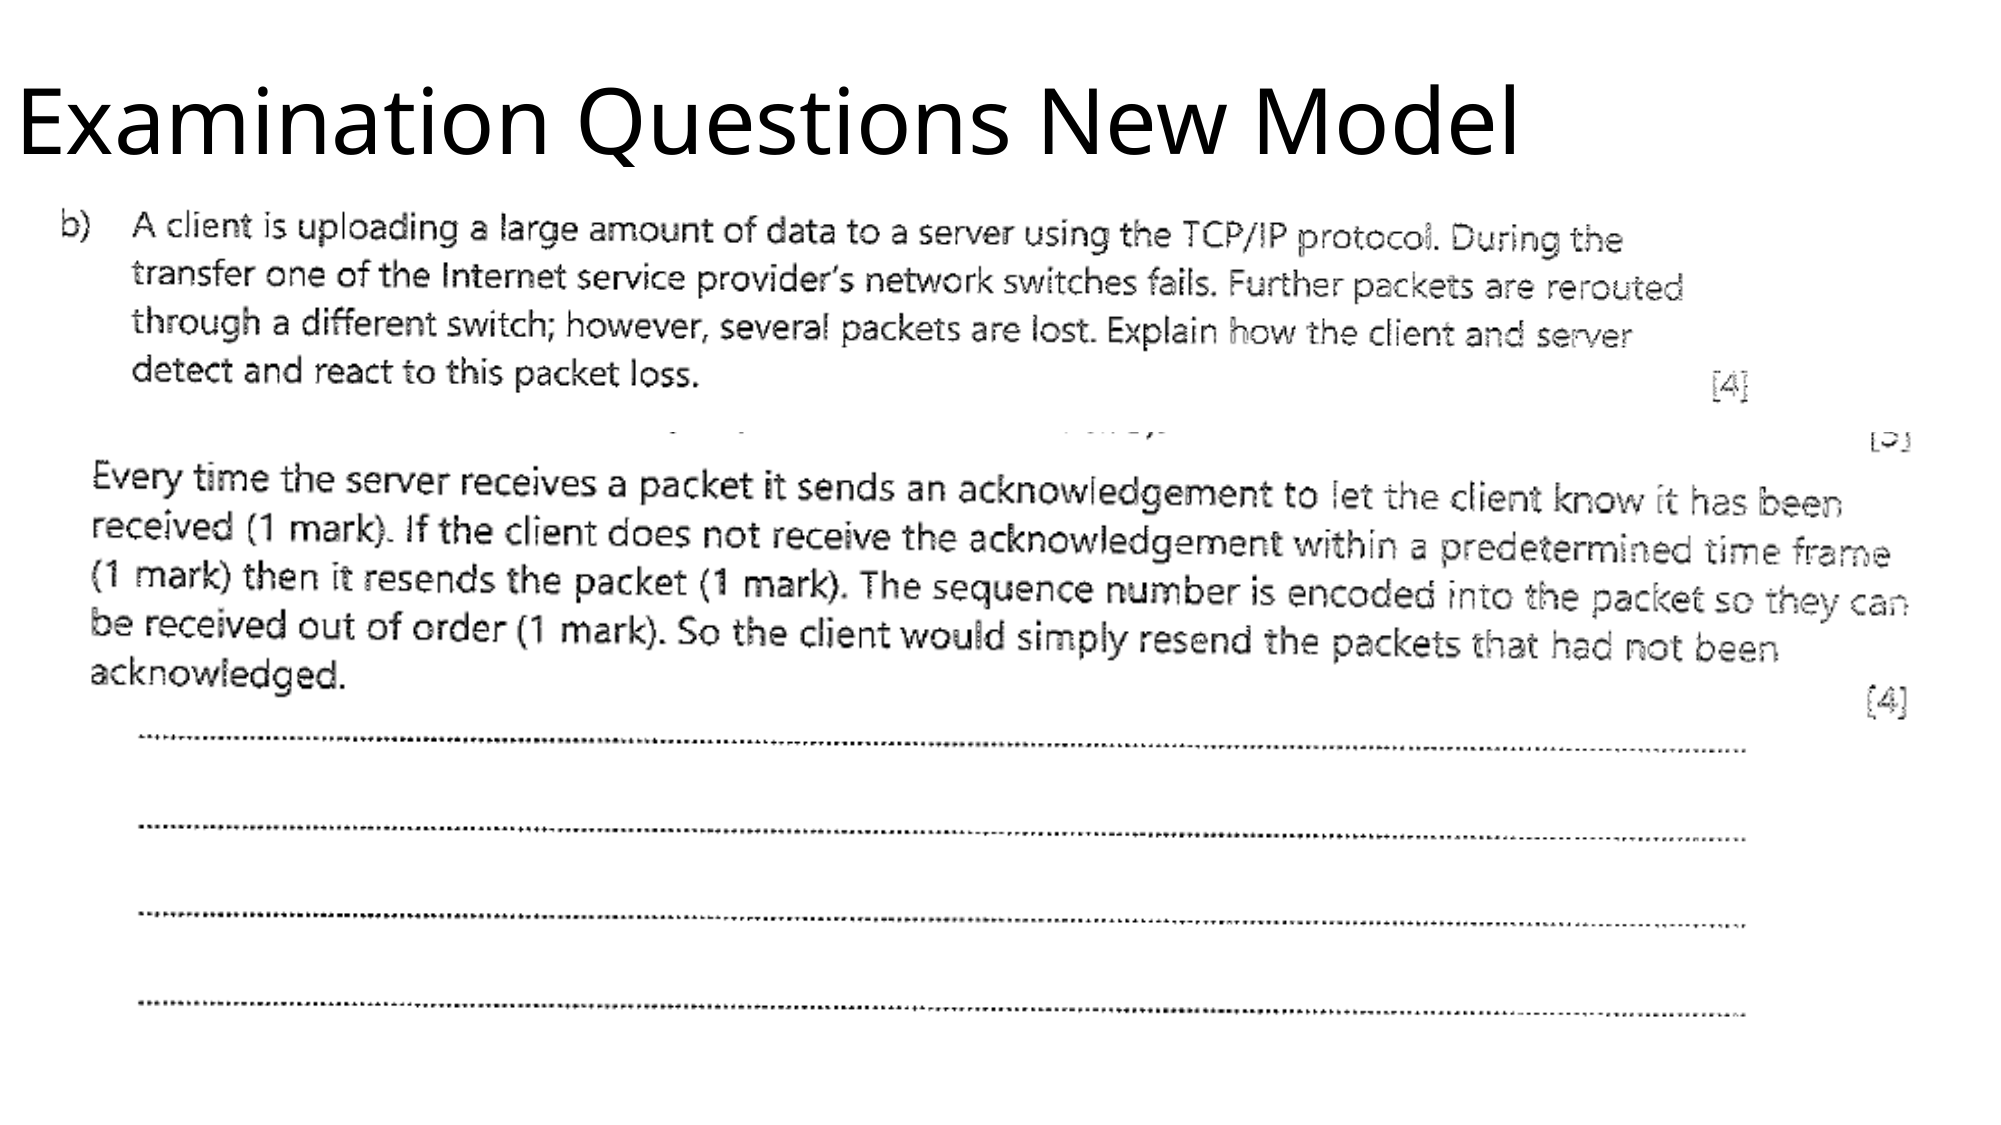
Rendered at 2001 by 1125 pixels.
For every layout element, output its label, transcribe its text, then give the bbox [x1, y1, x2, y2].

title Examination Questions New Model [0, 15, 1725, 234]
picture [32, 167, 1923, 1082]
